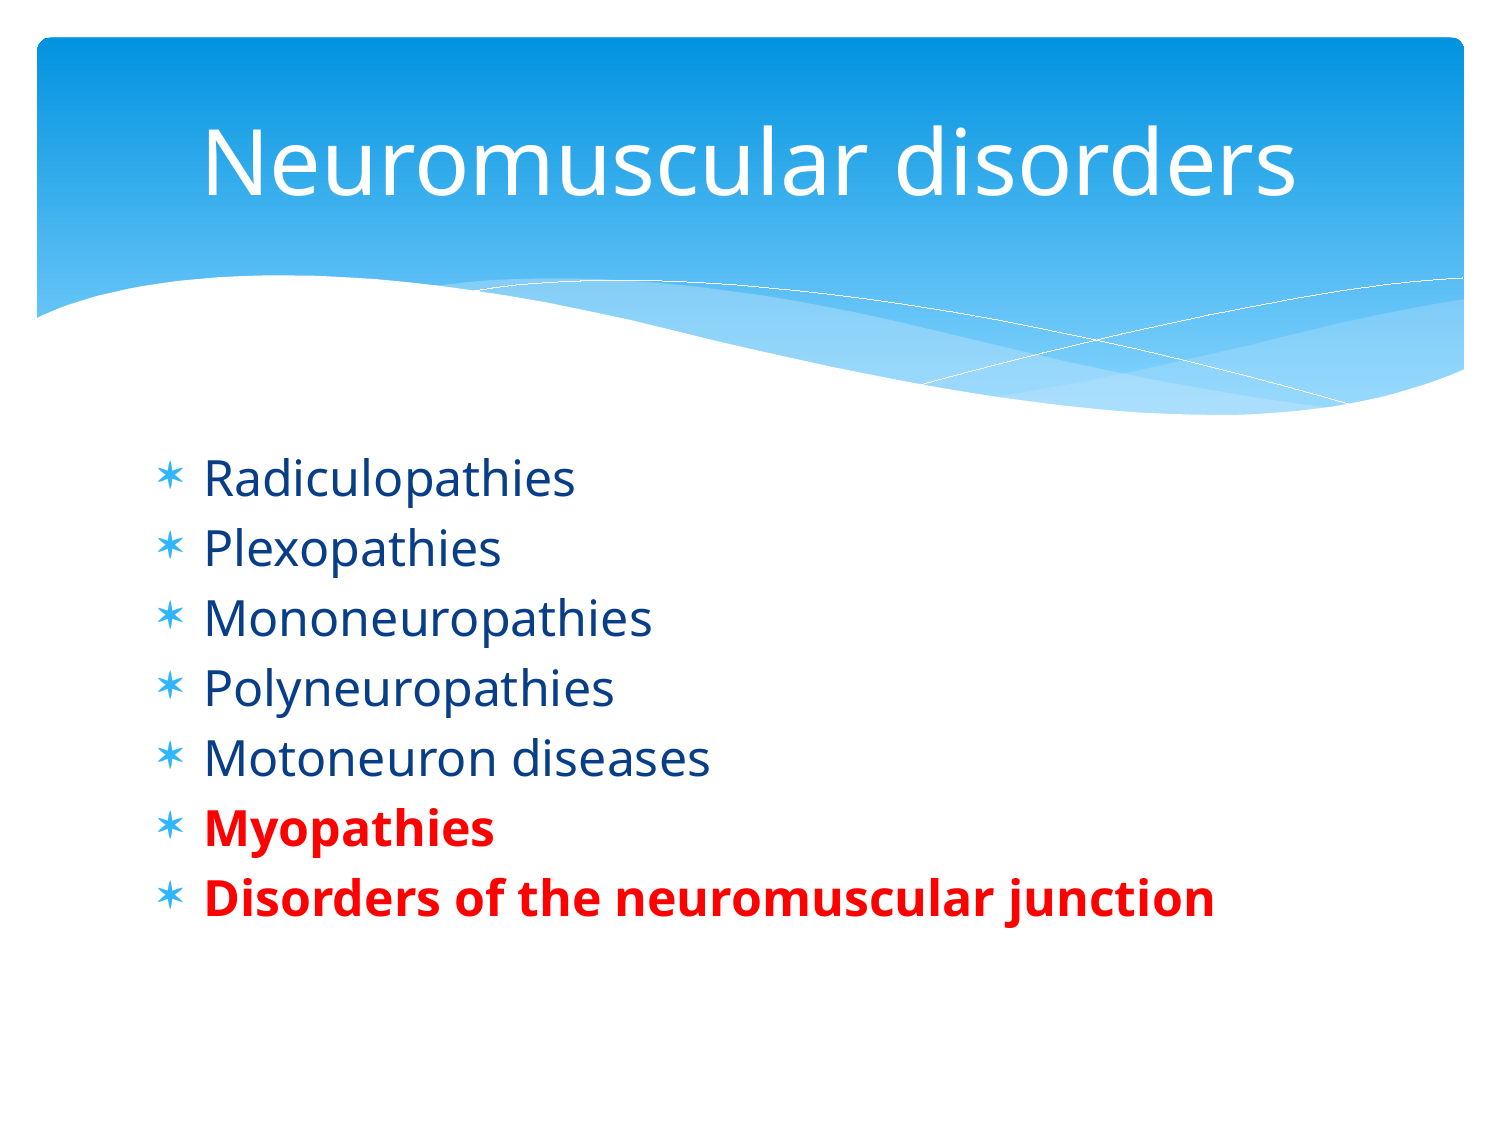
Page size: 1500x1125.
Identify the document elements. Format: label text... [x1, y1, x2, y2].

title Neuromuscular disorders [75, 55, 1425, 261]
list Radiculopathies Plexopathies Mononeuropathies Polyneuropathies Motoneuron diseases Myopathies Disorders of the neuromuscular junction [143, 438, 1359, 1005]
